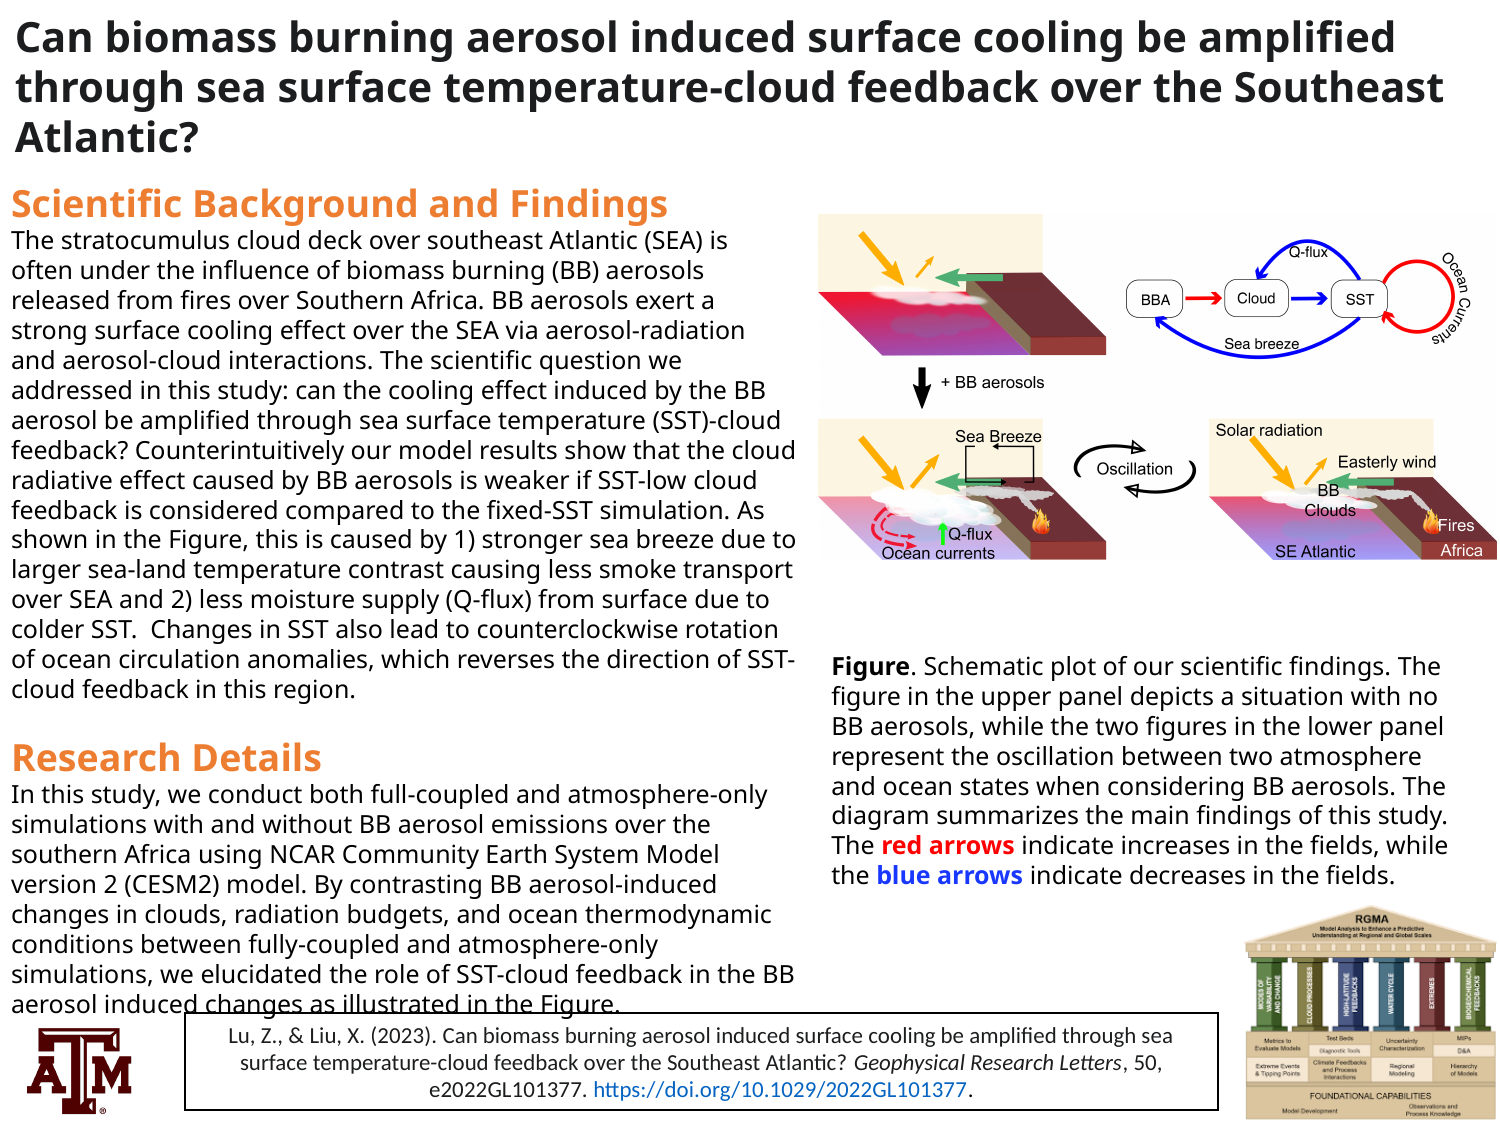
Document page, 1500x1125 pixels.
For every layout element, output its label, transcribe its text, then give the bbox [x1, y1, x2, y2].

text_box Lu, Z., & Liu, X. (2023). Can biomass burning aerosol induced surface cooling be amplified through sea surface temperature-cloud feedback over the Southeast Atlantic? Geophysical Research Letters, 50, e2022GL101377. https://doi.org/10.1029/2022GL101377. [185, 1012, 1219, 1111]
picture [818, 214, 1497, 560]
text_box Scientific Background and Findings The stratocumulus cloud deck over southeast Atlantic (SEA) is often under the influence of biomass burning (BB) aerosols released from fires over Southern Africa. BB aerosols exert a strong surface cooling effect over the SEA via aerosol-radiation and aerosol-cloud interactions. The scientific question we addressed in this study: can the cooling effect induced by the BB aerosol be amplified through sea surface temperature (SST)-cloud feedback? Counterintuitively our model results show that the cloud radiative effect caused by BB aerosols is weaker if SST-low cloud feedback is considered compared to the fixed-SST simulation. As shown in the Figure, this is caused by 1) stronger sea breeze due to larger sea-land temperature contrast causing less smoke transport over SEA and 2) less moisture supply (Q-flux) from surface due to colder SST. Changes in SST also lead to counterclockwise rotation of ocean circulation anomalies, which reverses the direction of SST-cloud feedback in this region. Research Details In this study, we conduct both full-coupled and atmosphere-only simulations with and without BB aerosol emissions over the southern Africa using NCAR Community Earth System Model version 2 (CESM2) model. By contrasting BB aerosol-induced changes in clouds, radiation budgets, and ocean thermodynamic conditions between fully-coupled and atmosphere-only simulations, we elucidated the role of SST-cloud feedback in the BB aerosol induced changes as illustrated in the Figure. [0, 172, 813, 1026]
picture [1244, 904, 1497, 1122]
text_box Can biomass burning aerosol induced surface cooling be amplified through sea surface temperature-cloud feedback over the Southeast Atlantic? [0, 3, 1497, 169]
picture [0, 986, 185, 1125]
text_box Figure. Schematic plot of our scientific findings. The figure in the upper panel depicts a situation with no BB aerosols, while the two figures in the lower panel represent the oscillation between two atmosphere and ocean states when considering BB aerosols. The diagram summarizes the main findings of this study. The red arrows indicate increases in the fields, while the blue arrows indicate decreases in the fields. [816, 642, 1482, 898]
